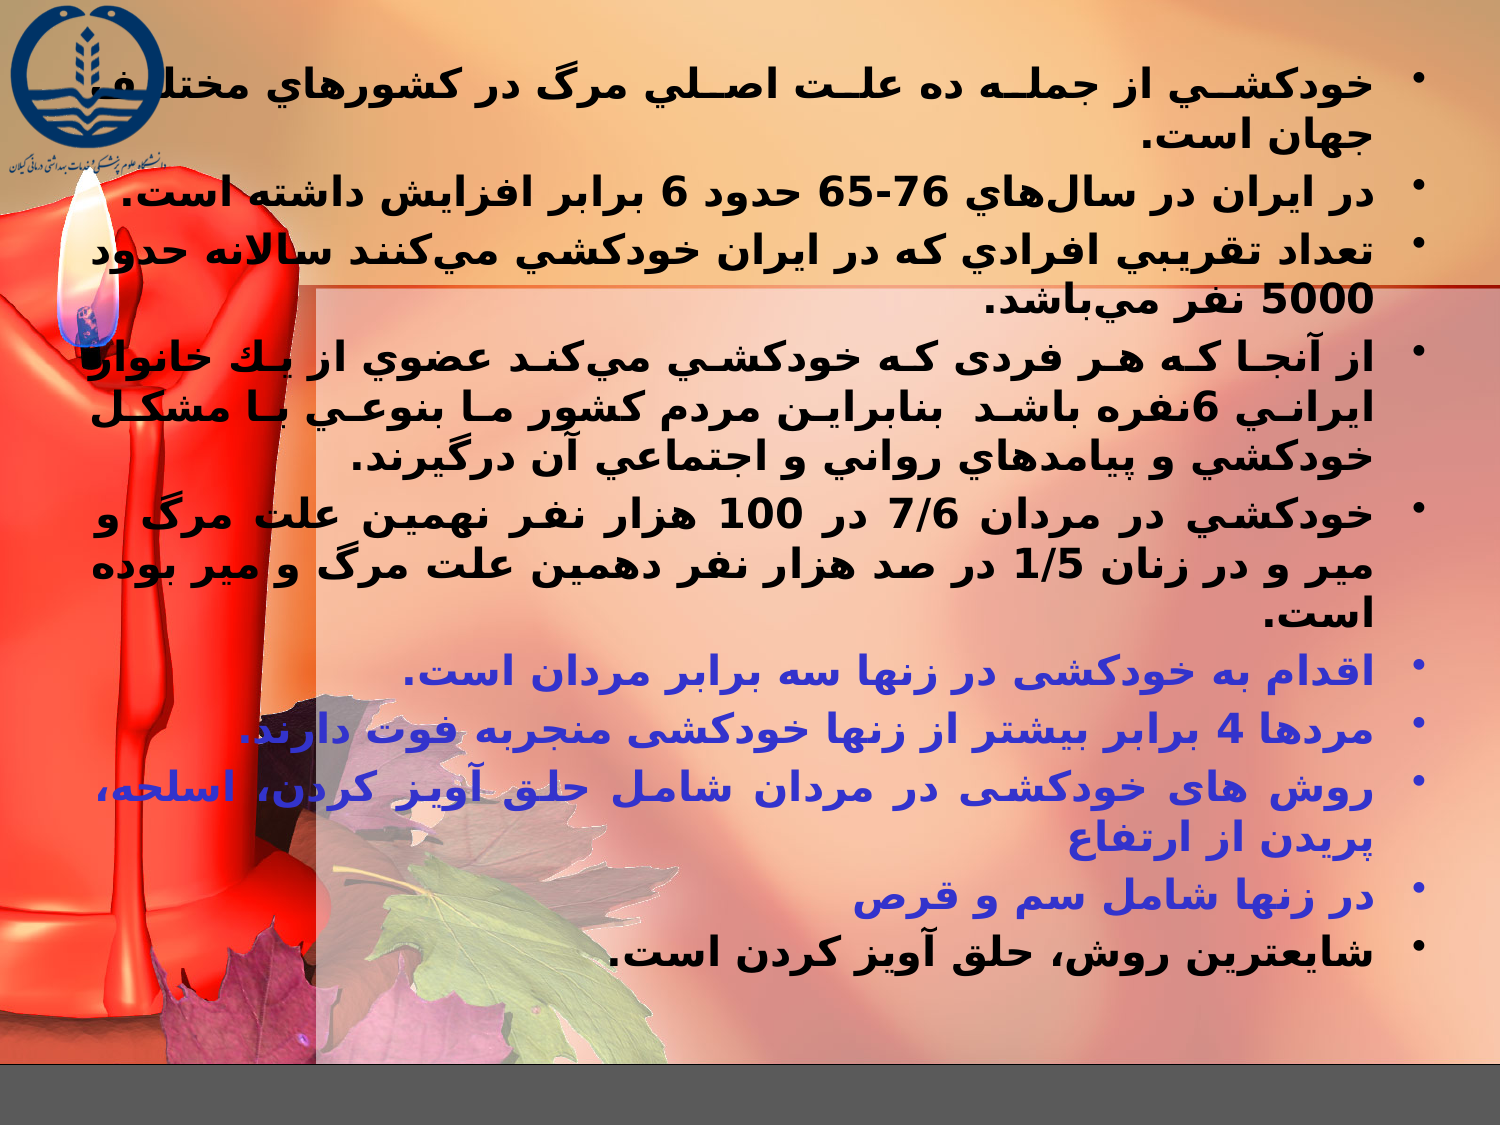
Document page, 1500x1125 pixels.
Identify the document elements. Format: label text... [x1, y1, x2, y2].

list خودكشي از جمله ده علت اصلي مرگ در كشورهاي مختلف جهان است. در ایران در سال‌هاي 76-65 حدود 6 برابر افزايش داشته است. تعداد تقريبي افرادي كه در ايران خودكشي مي‌كنند سالانه حدود 5000 نفر مي‌باشد. از آنجا که هر فردی كه خودكشي مي‌كند عضوي از يك خانوار ايراني 6نفره باشد بنابراین مردم كشور ما بنوعي با مشكل خودكشي و پيامد‌هاي رواني و اجتماعي آن درگيرند. خودكشي در مردان 7/6 در 100 هزار نفر نهمين علت مرگ و مير و در زنان 1/5 در صد هزار نفر دهمين علت مرگ و مير بوده است. اقدام به خودکشی در زنها سه برابر مردان است. مردها 4 برابر بیشتر از زنها خودکشی منجربه فوت دارند. روش های خودکشی در مردان شامل حلق آویز کردن، اسلحه، پریدن از ارتفاع در زنها شامل سم و قرص شایعترین روش، حلق آویز کردن است. [75, 50, 1438, 1005]
picture [0, 0, 1500, 1125]
